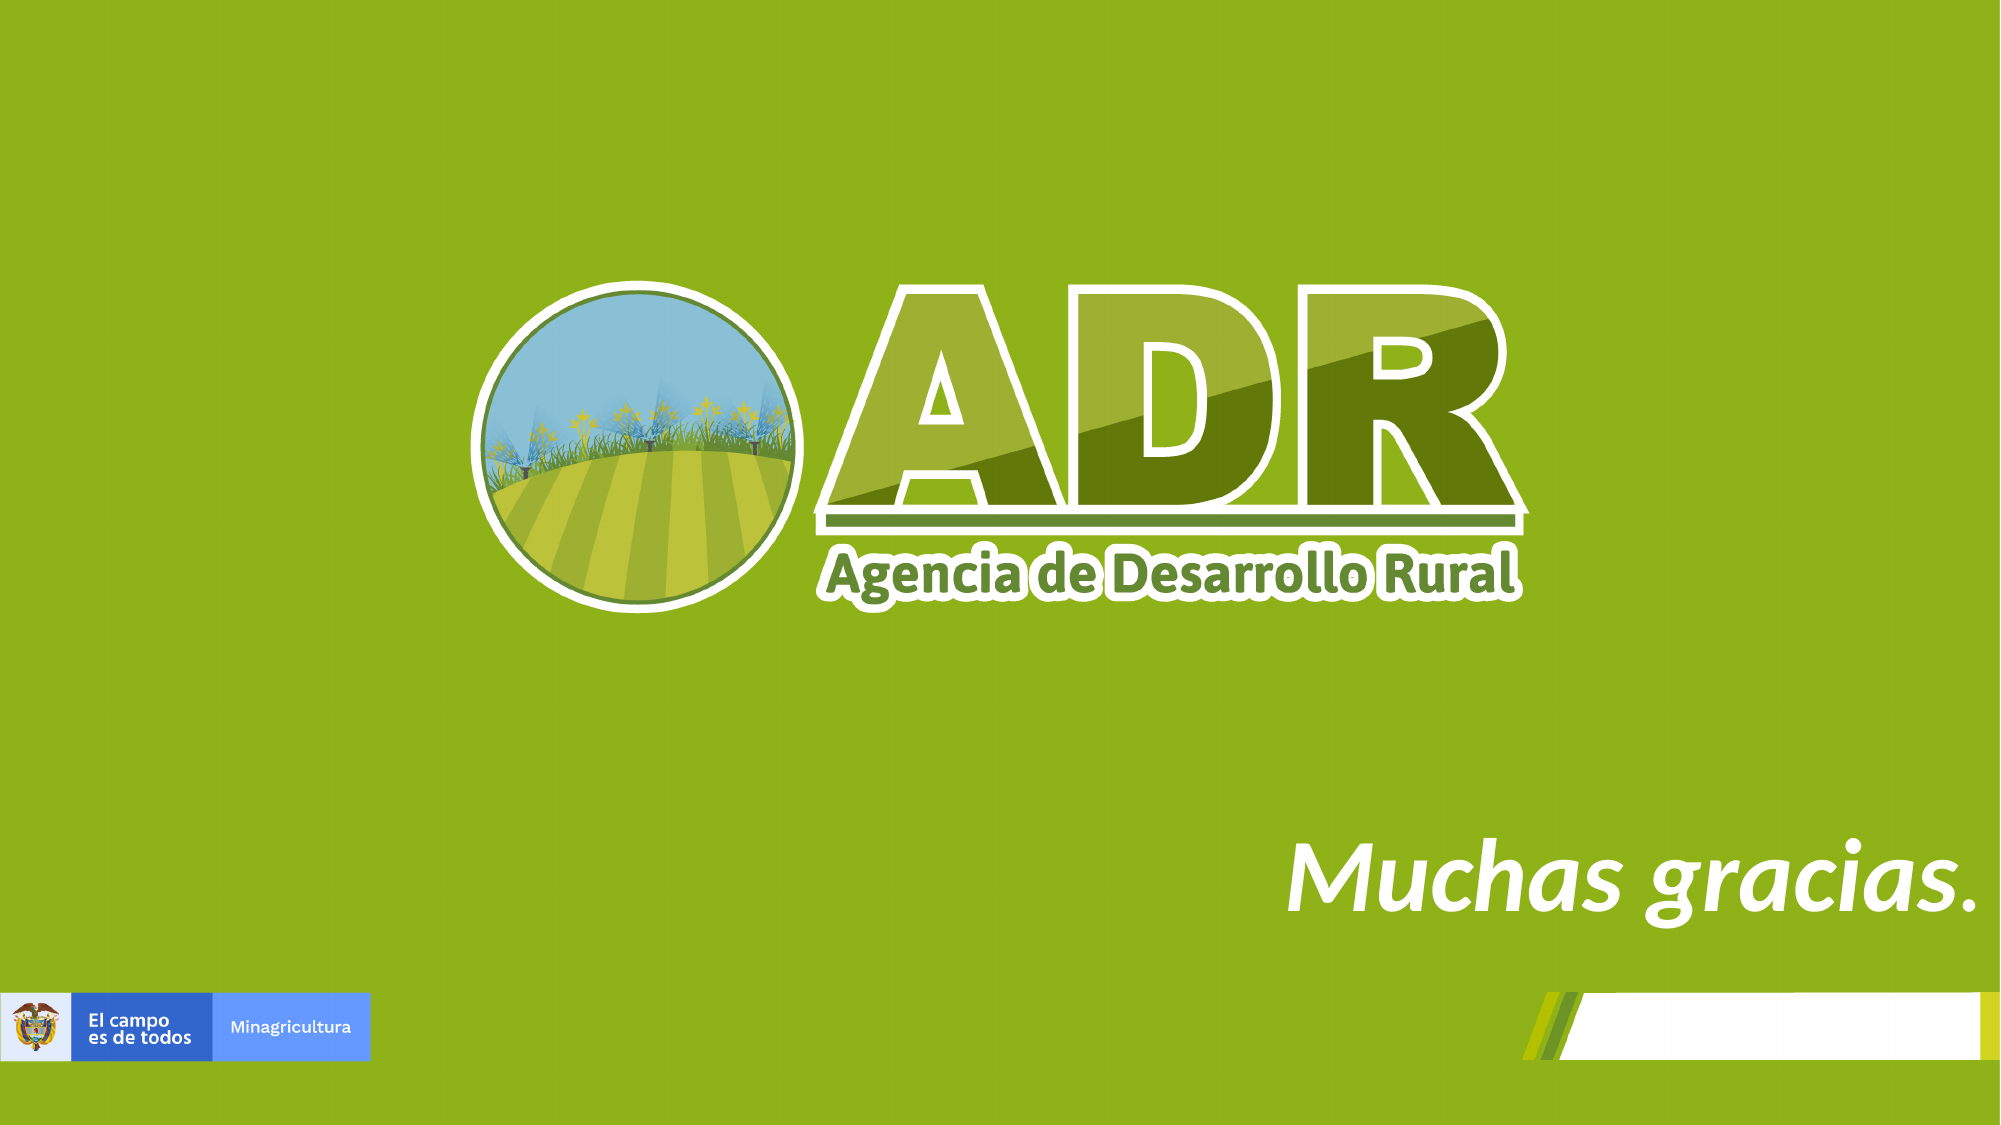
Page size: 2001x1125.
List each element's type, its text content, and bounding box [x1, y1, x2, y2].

picture [0, 0, 2000, 1125]
text_box Muchas gracias. [962, 799, 2000, 940]
